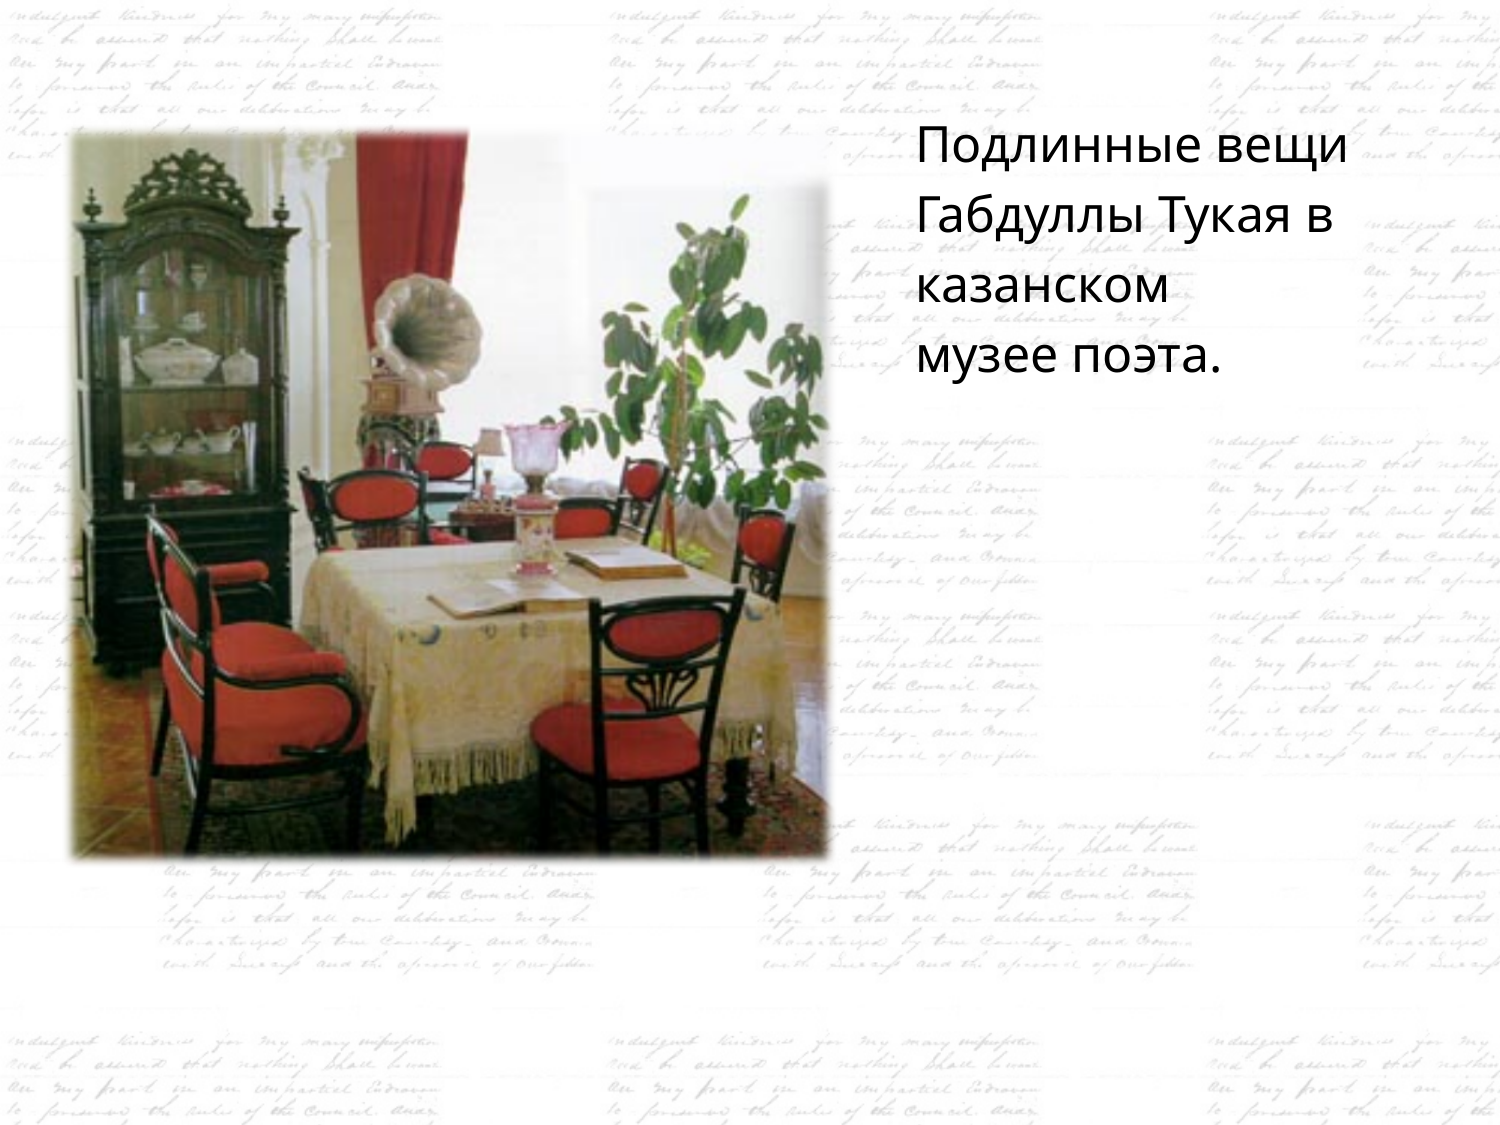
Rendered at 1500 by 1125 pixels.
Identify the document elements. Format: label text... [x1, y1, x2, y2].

picture [62, 124, 838, 868]
list Подлинные вещи Габдуллы Тукая в казанском музее поэта. [900, 50, 1425, 1063]
